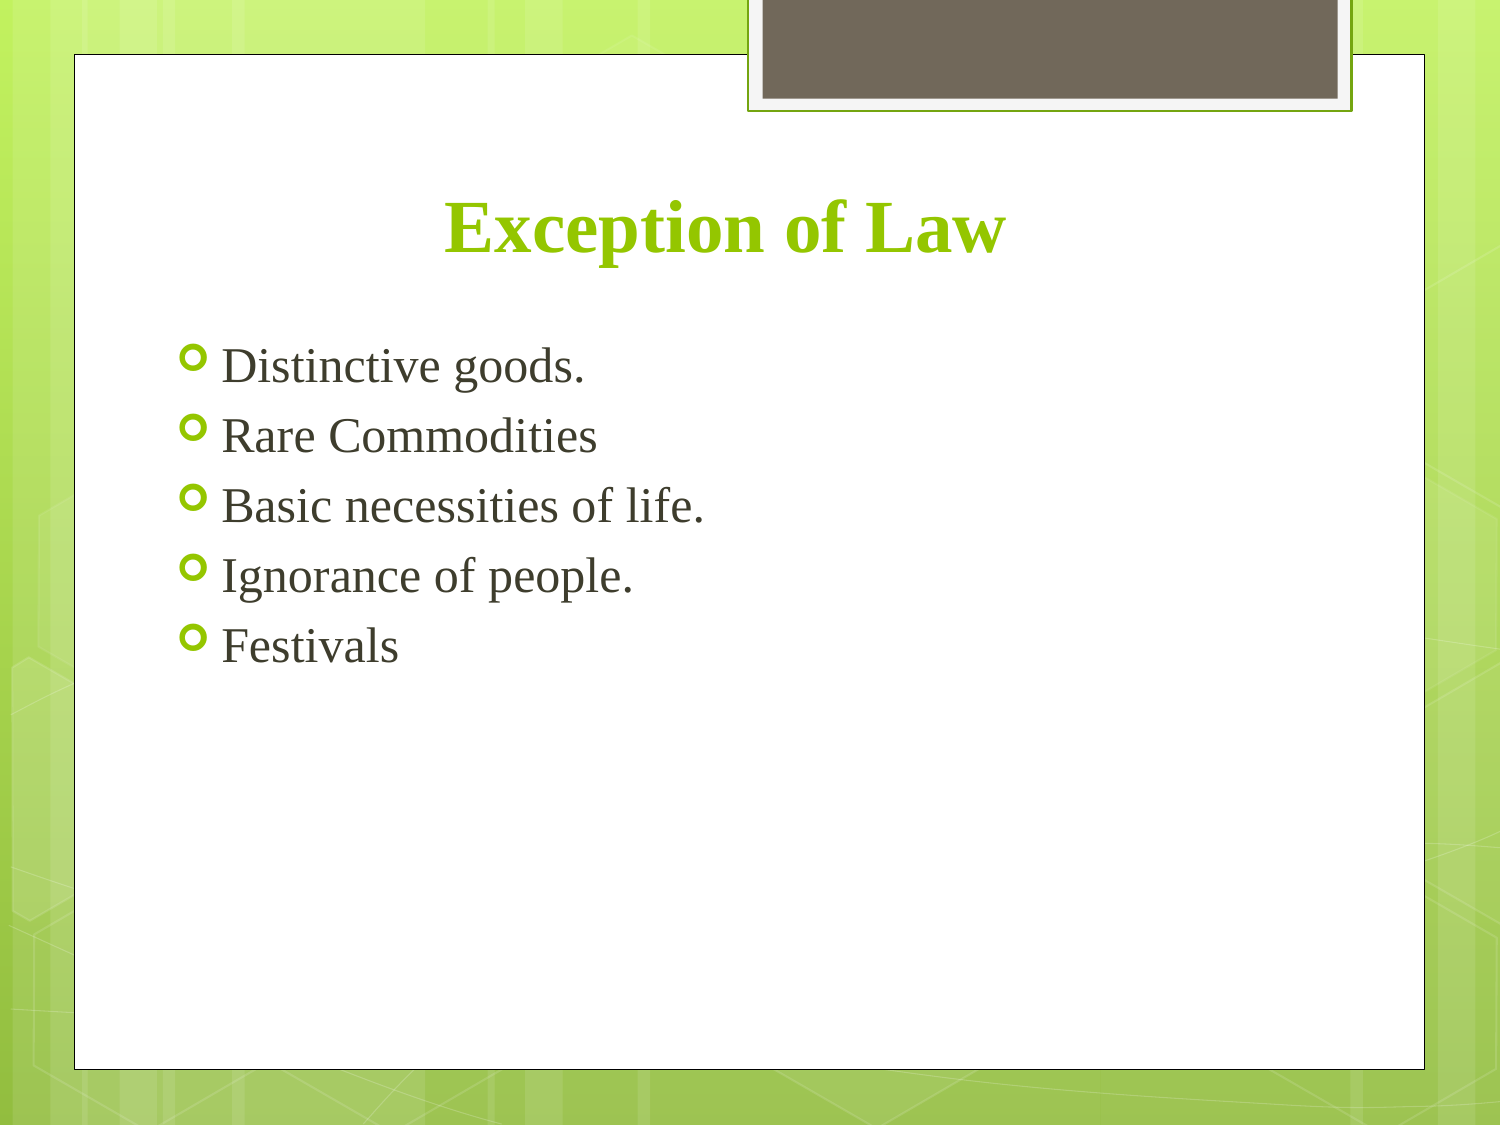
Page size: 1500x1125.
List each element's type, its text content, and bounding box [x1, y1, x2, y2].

list Distinctive goods. Rare Commodities Basic necessities of life. Ignorance of people. Festivals [150, 324, 1262, 901]
title Exception of Law [150, 87, 1303, 275]
